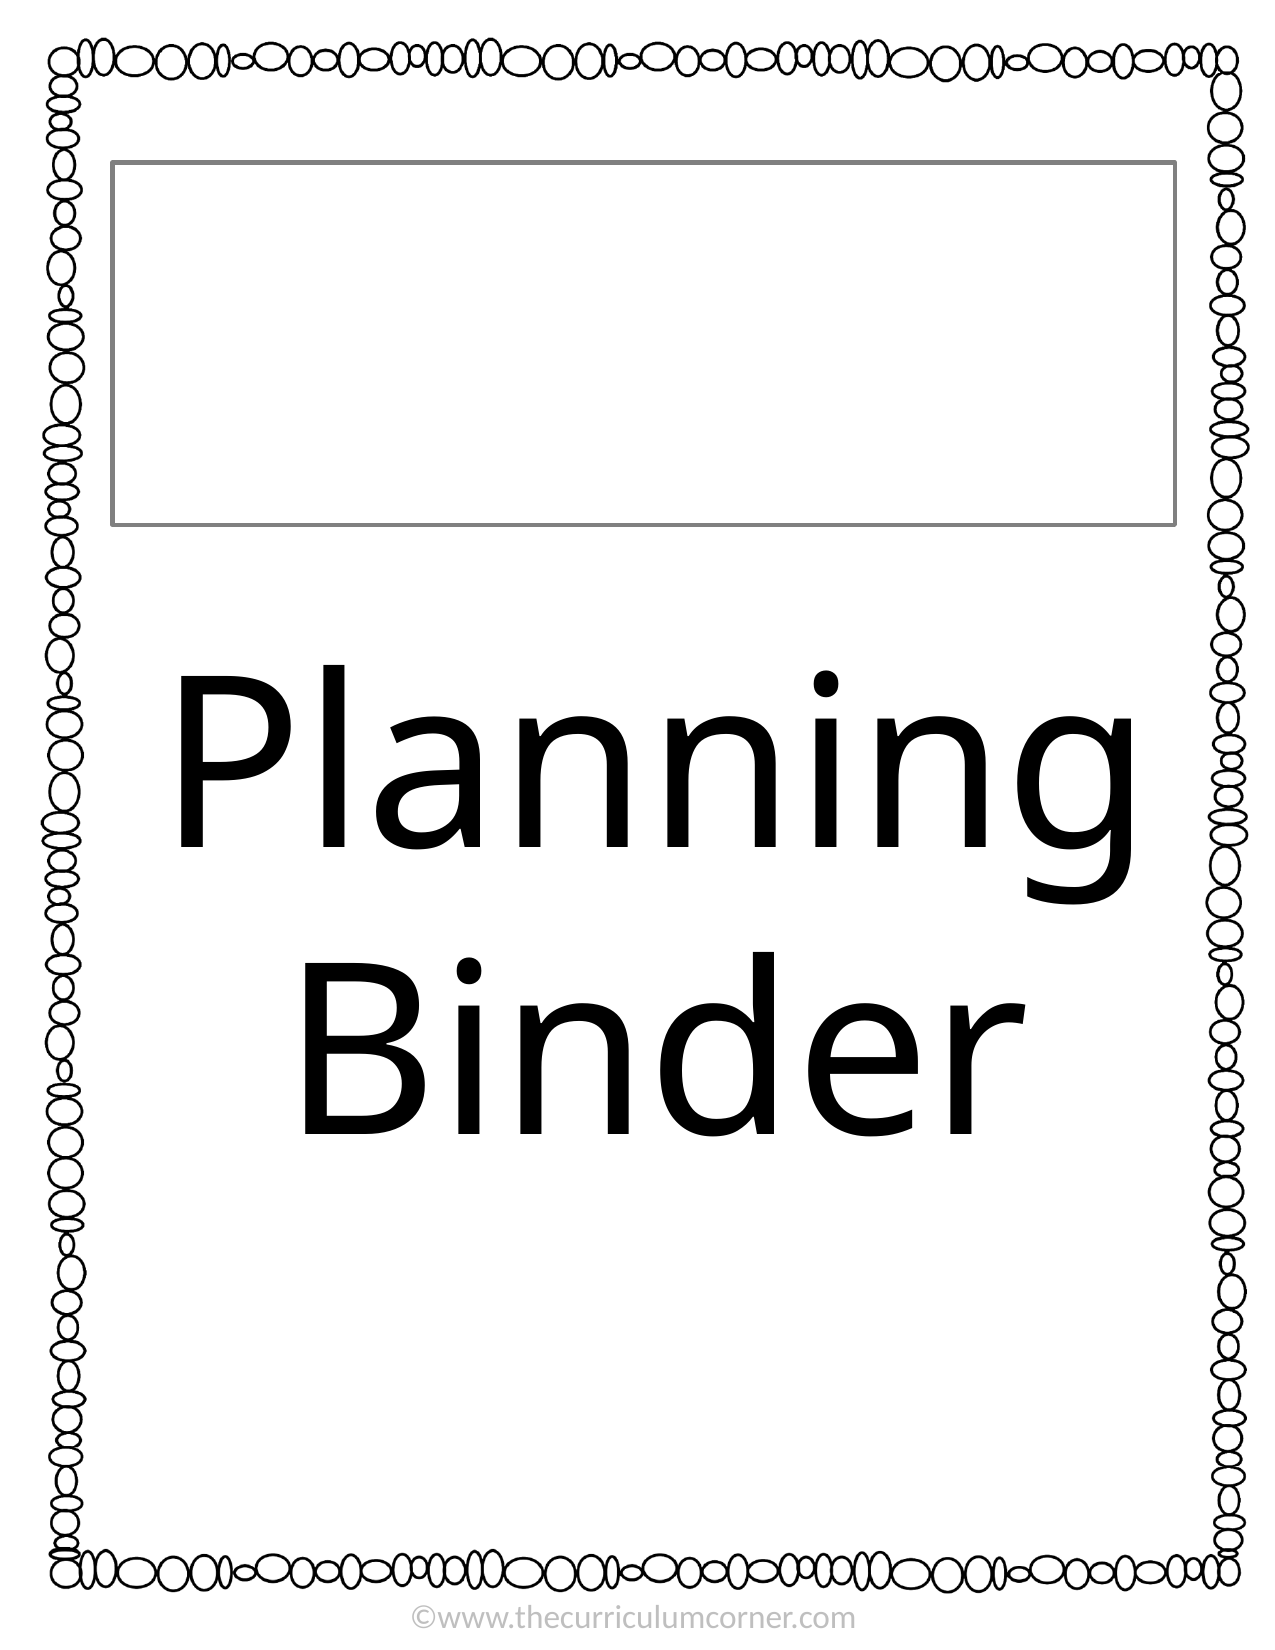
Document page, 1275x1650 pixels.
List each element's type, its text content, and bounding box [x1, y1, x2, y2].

picture [40, 37, 1251, 1594]
text_box ©www.thecurriculumcorner.com [394, 1603, 872, 1643]
